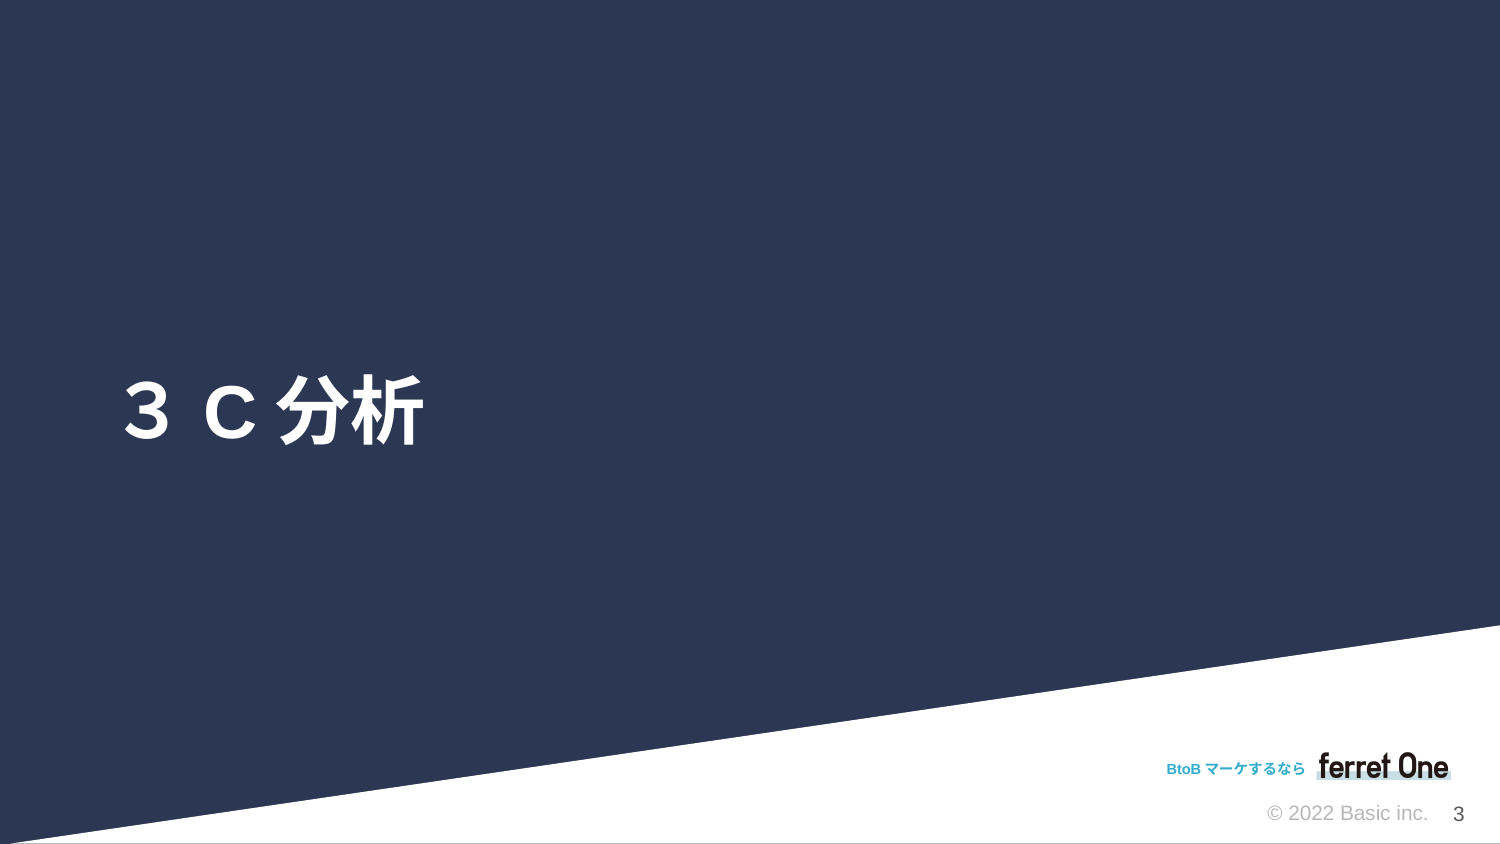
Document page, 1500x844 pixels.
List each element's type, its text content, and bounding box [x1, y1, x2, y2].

slide_number ‹#› [1389, 781, 1480, 844]
picture [1305, 739, 1462, 794]
text_box ３C分析 [95, 345, 892, 472]
text_box BtoBマーケするなら [1145, 744, 1304, 799]
